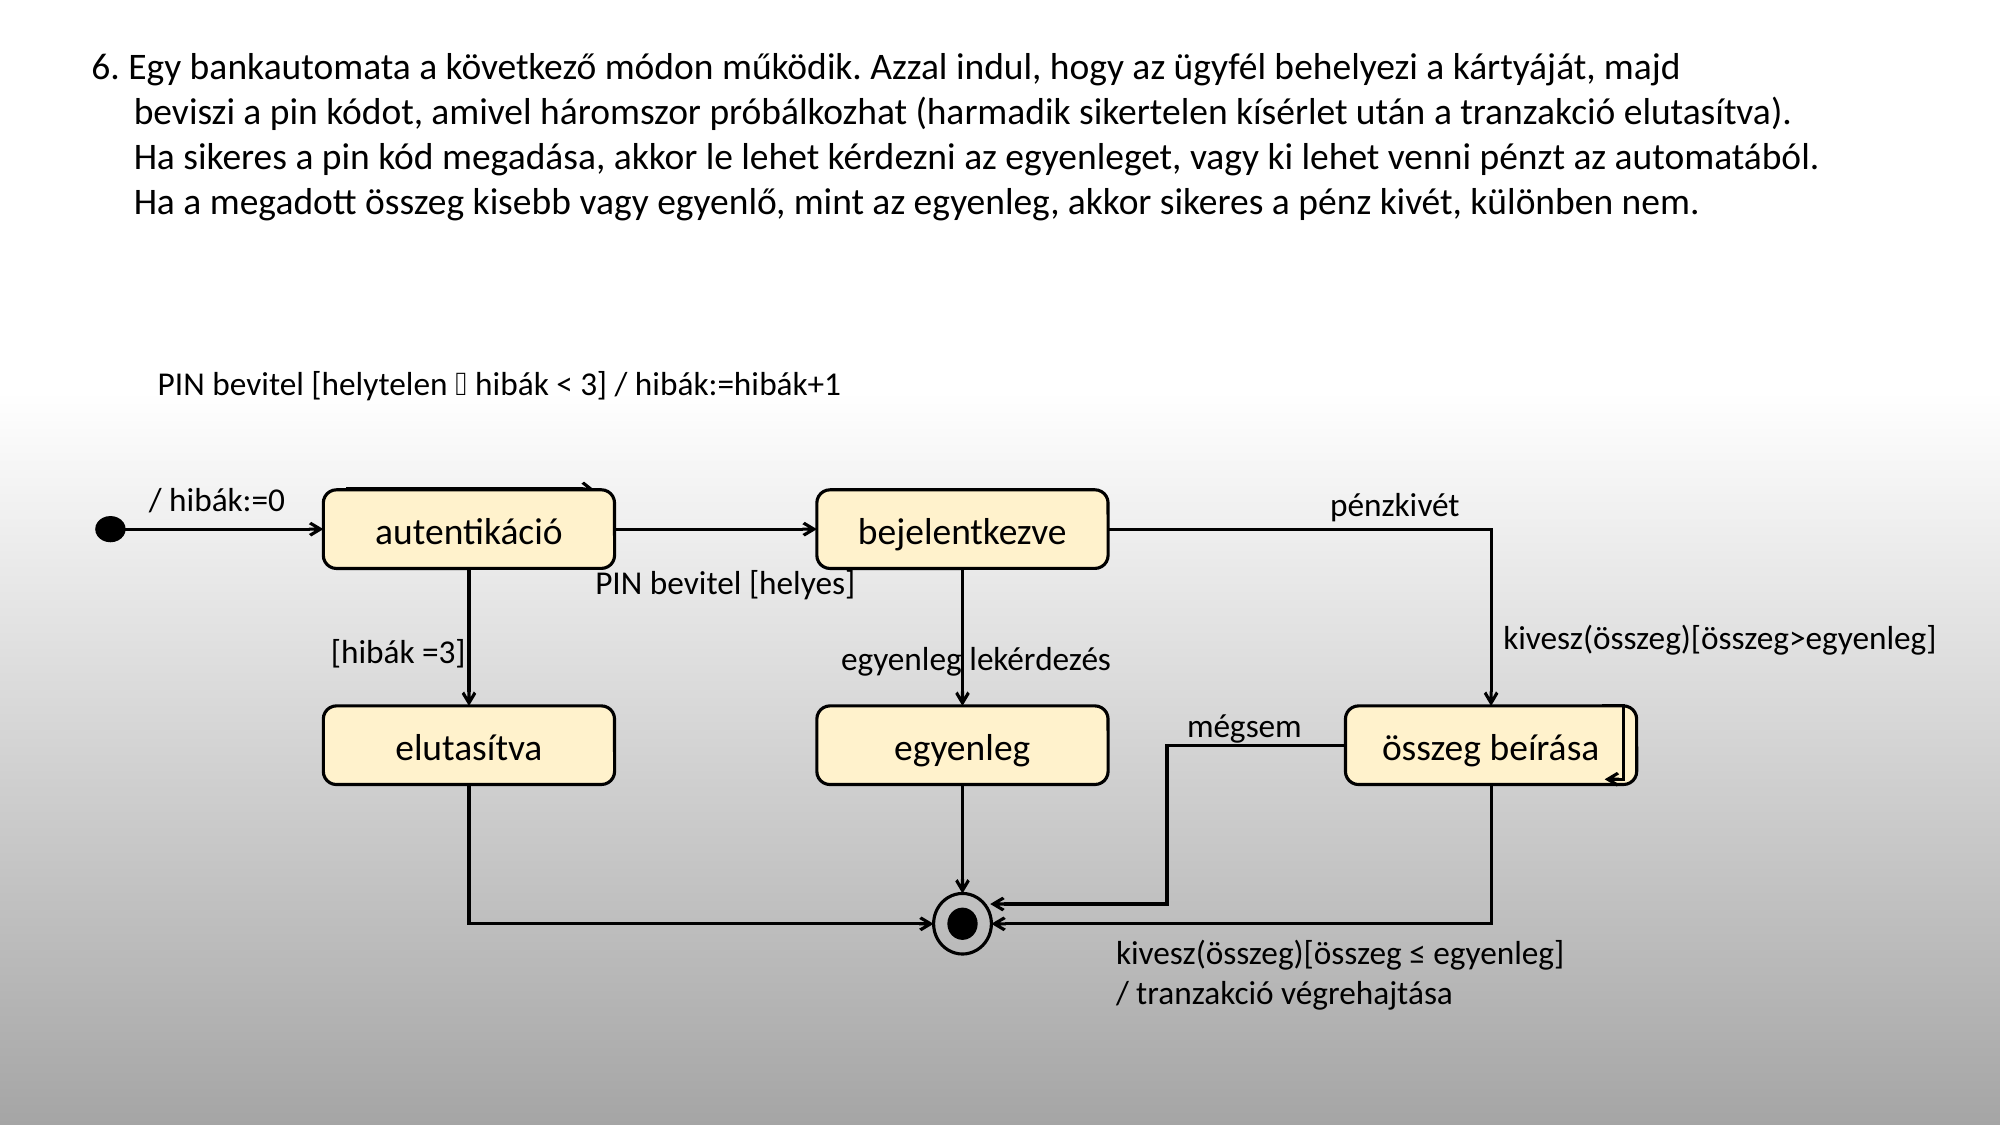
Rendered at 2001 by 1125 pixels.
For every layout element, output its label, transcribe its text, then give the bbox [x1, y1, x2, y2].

text_box 6. Egy bankautomata a következő módon működik. Azzal indul, hogy az ügyfél behelyezi a kártyáját, majd beviszi a pin kódot, amivel háromszor próbálkozhat (harmadik sikertelen kísérlet után a tranzakció elutasítva). Ha sikeres a pin kód megadása, akkor le lehet kérdezni az egyenleget, vagy ki lehet venni pénzt az automatából. Ha a megadott összeg kisebb vagy egyenlő, mint az egyenleg, akkor sikeres a pénz kivét, különben nem. [76, 34, 1845, 230]
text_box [96, 354, 1956, 1020]
